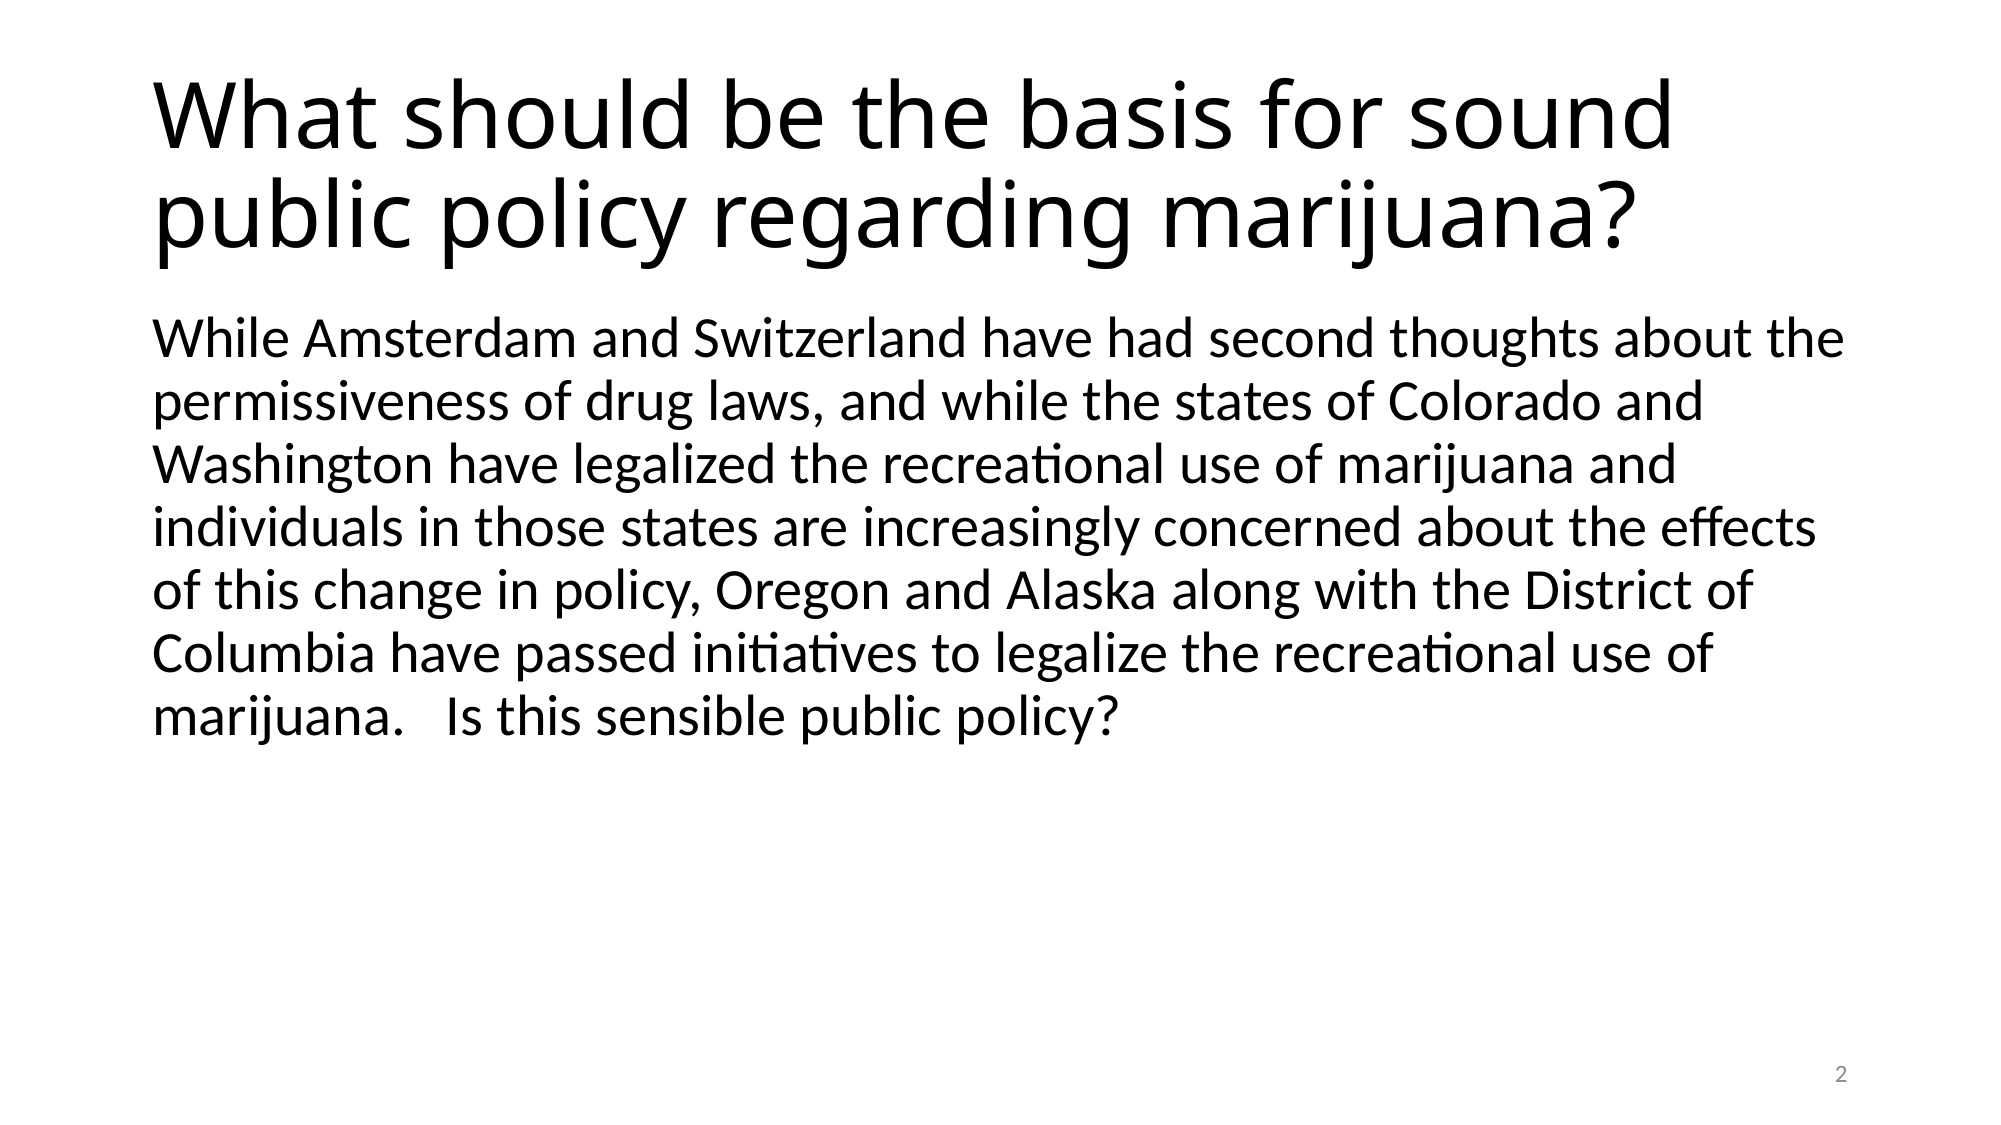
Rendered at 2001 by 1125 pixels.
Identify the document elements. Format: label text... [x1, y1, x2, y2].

list While Amsterdam and Switzerland have had second thoughts about the permissiveness of drug laws, and while the states of Colorado and Washington have legalized the recreational use of marijuana and individuals in those states are increasingly concerned about the effects of this change in policy, Oregon and Alaska along with the District of Columbia have passed initiatives to legalize the recreational use of marijuana. Is this sensible public policy? [137, 299, 1863, 1014]
title What should be the basis for sound public policy regarding marijuana? [137, 59, 1863, 278]
slide_number 2 [1412, 1042, 1863, 1103]
